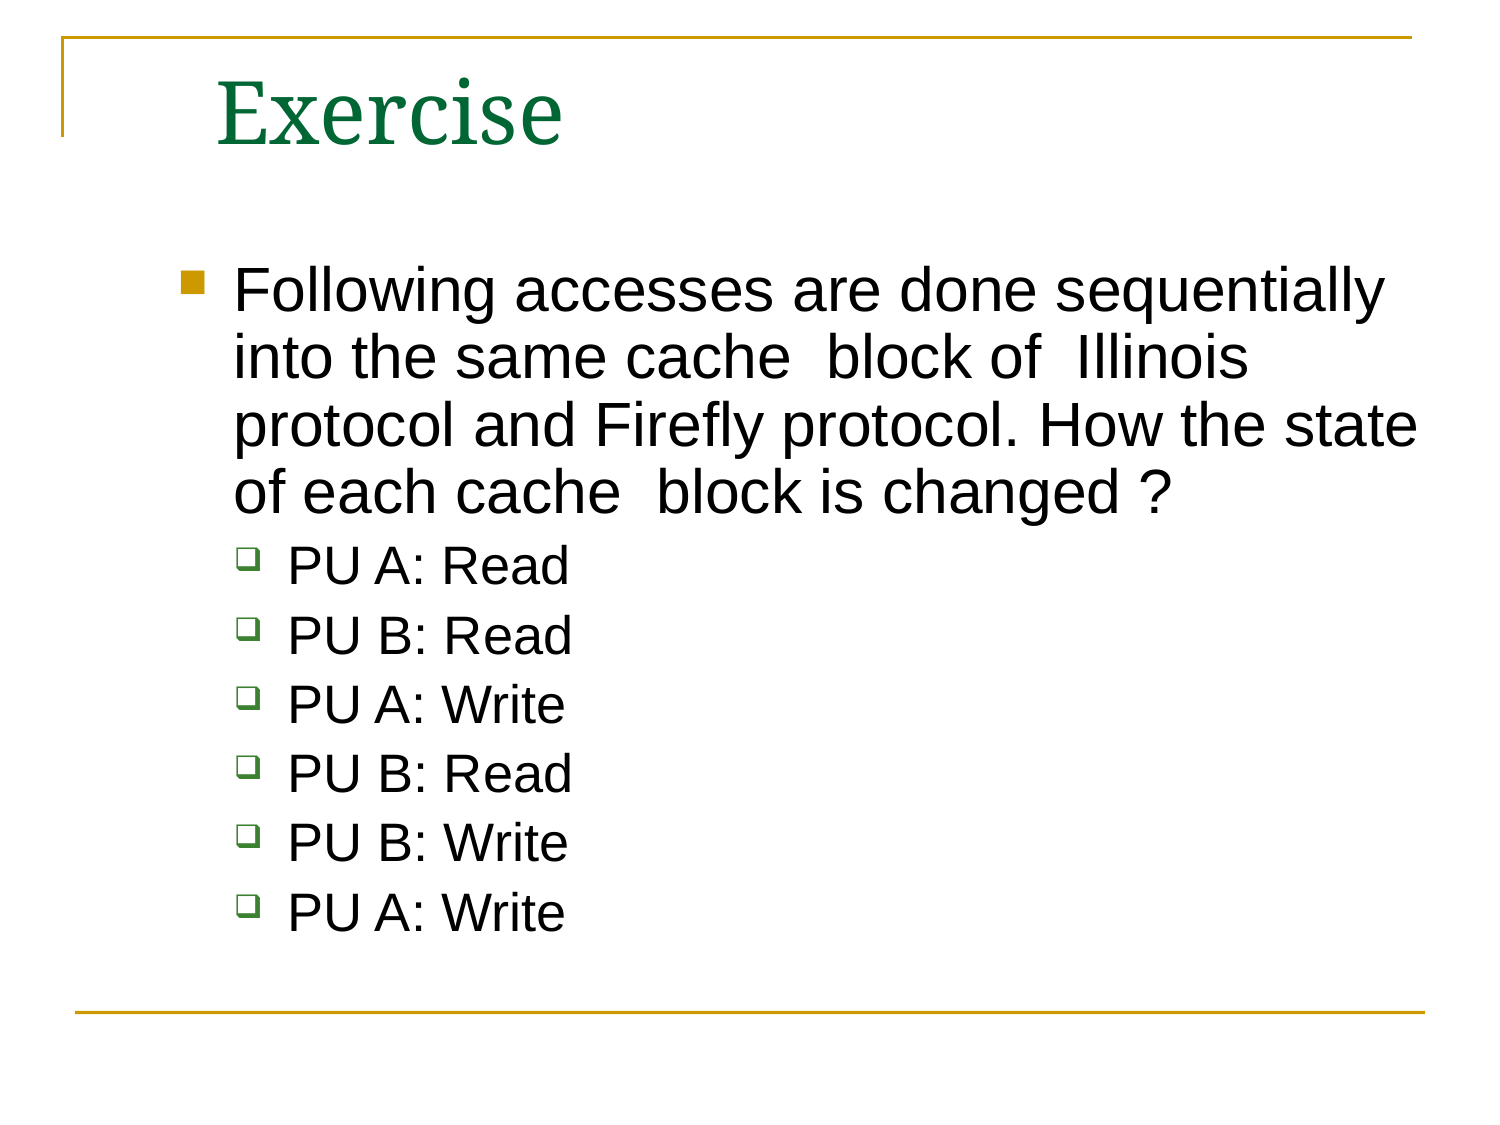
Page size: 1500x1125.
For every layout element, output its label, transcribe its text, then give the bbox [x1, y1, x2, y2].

list Following accesses are done sequentially into the same cache block of Illinois protocol and Firefly protocol. How the state of each cache block is changed ? PU A: Read PU B: Read PU A: Write PU B: Read PU B: Write PU A: Write [162, 249, 1500, 1025]
title Exercise [200, 50, 1475, 238]
